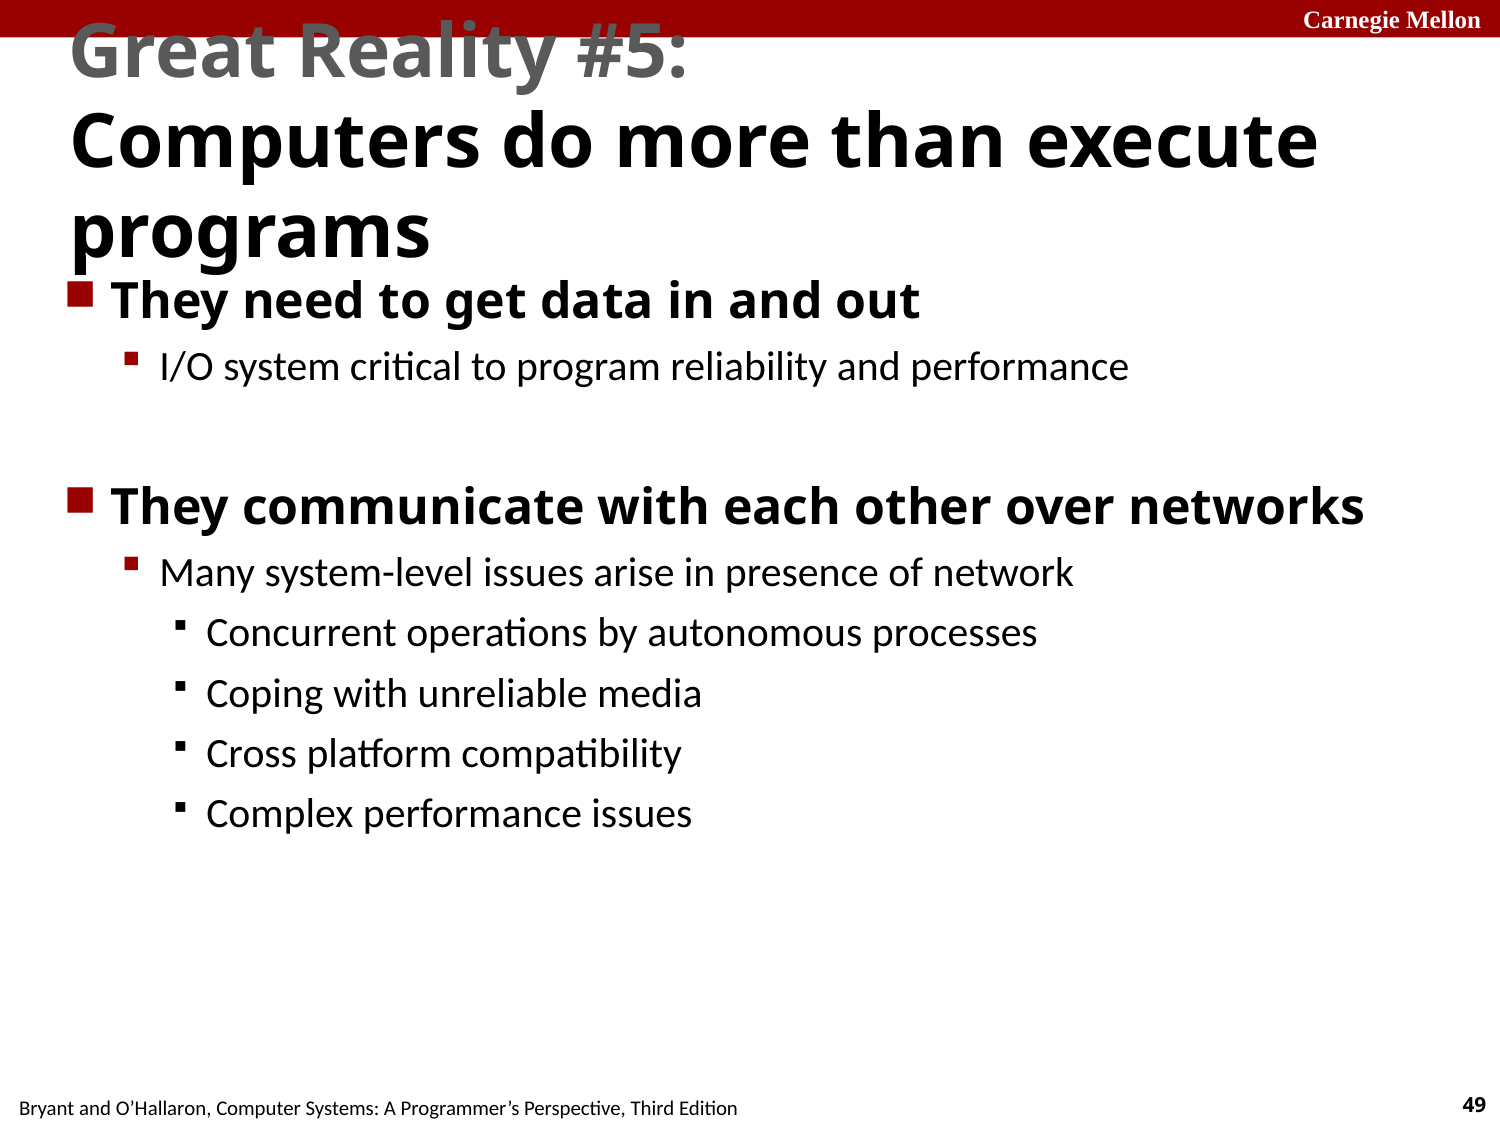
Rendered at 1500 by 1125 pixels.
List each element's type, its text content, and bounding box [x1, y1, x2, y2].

title Great Reality #5: Computers do more than execute programs [62, 41, 1463, 234]
list They need to get data in and out I/O system critical to program reliability and performance They communicate with each other over networks Many system-level issues arise in presence of network Concurrent operations by autonomous processes Coping with unreliable media Cross platform compatibility Complex performance issues [62, 262, 1438, 1122]
